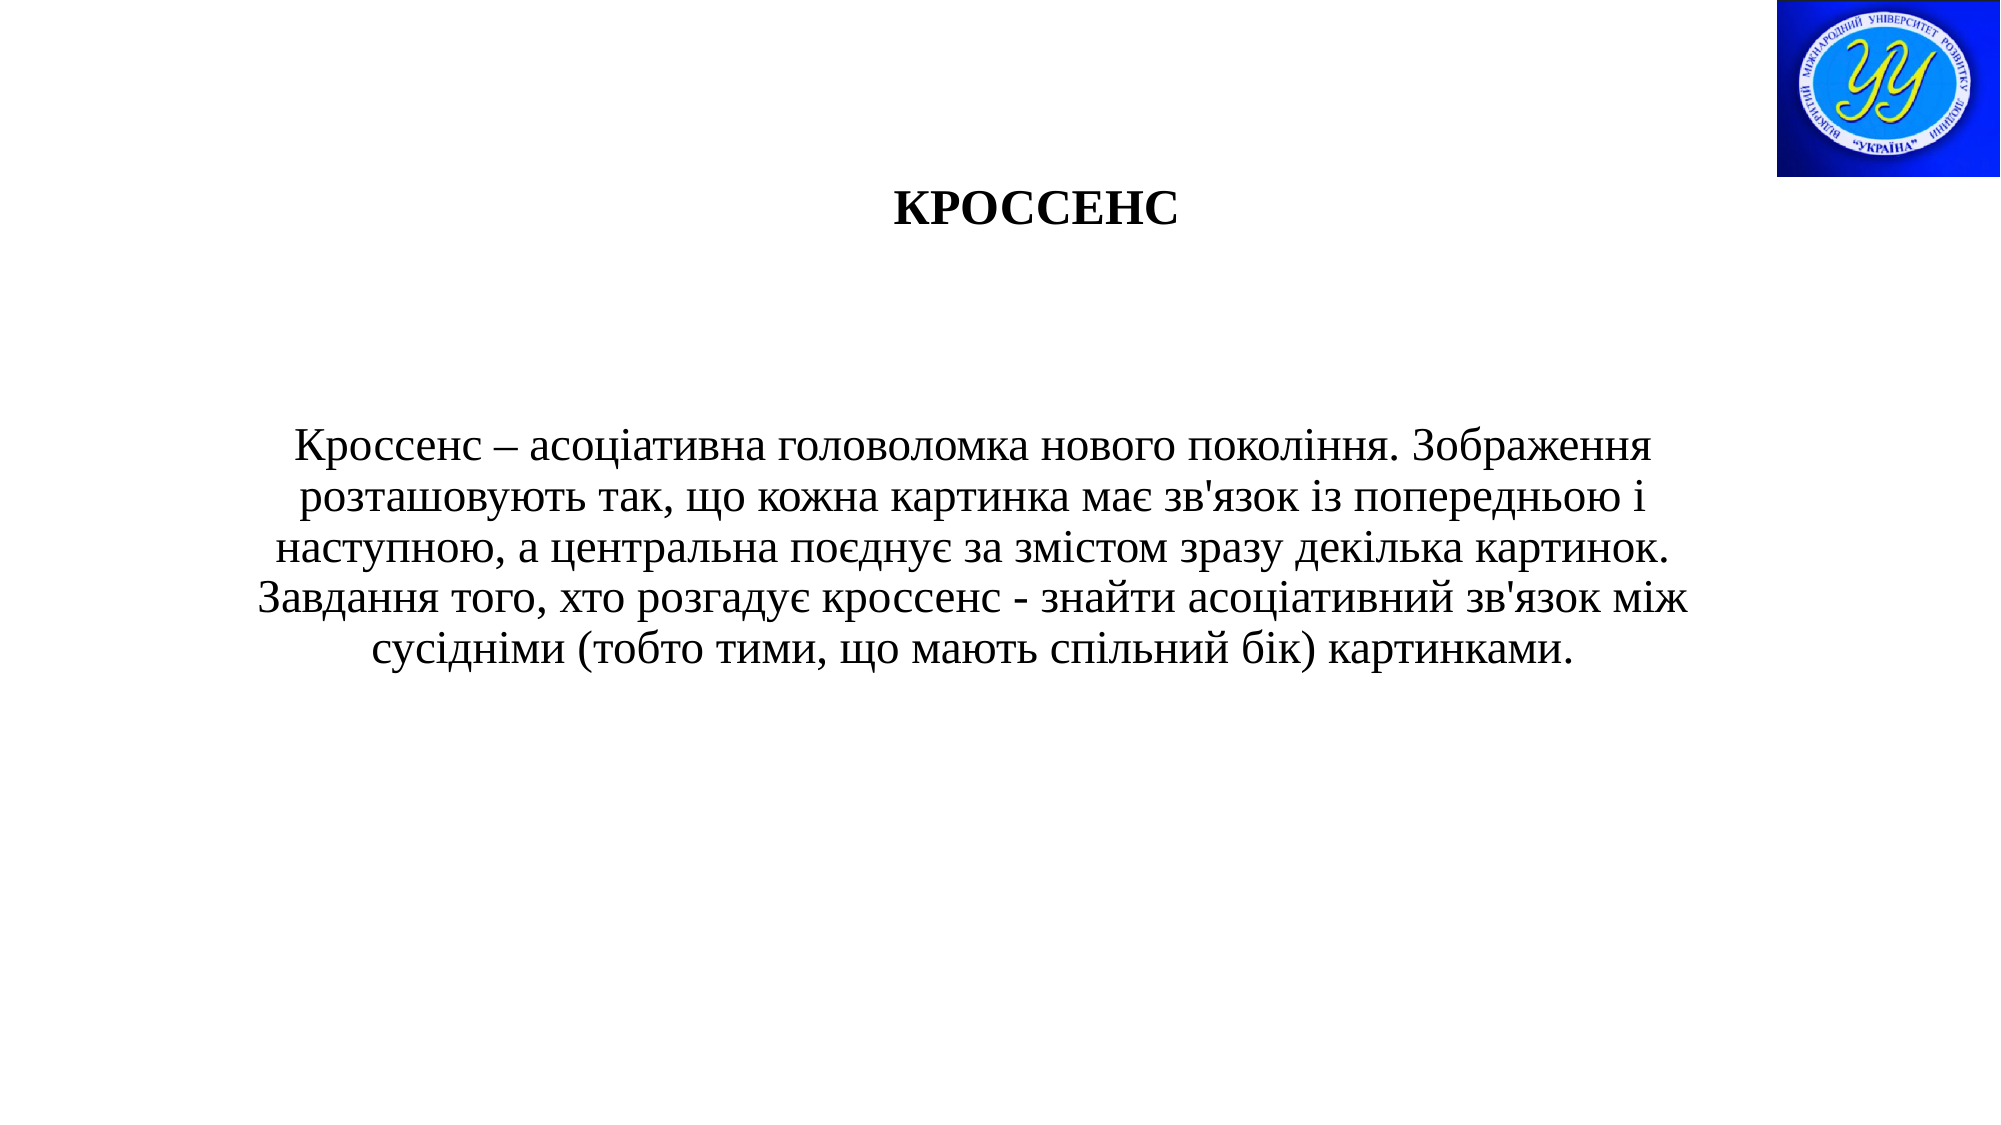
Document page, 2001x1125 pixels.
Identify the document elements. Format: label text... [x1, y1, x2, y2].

picture [1777, 0, 2000, 177]
title КРОССЕНС [249, 65, 1750, 242]
subtitle Кроссенс – асоціативна головоломка нового покоління. Зображення розташовують так, що кожна картинка має зв'язок із попередньою і наступною, а центральна поєднує за змістом зразу декілька картинок. Завдання того, хто розгадує кроссенс - знайти асоціативний зв'язок між сусідніми (тобто тими, що мають спільний бік) картинками. [223, 412, 1724, 685]
